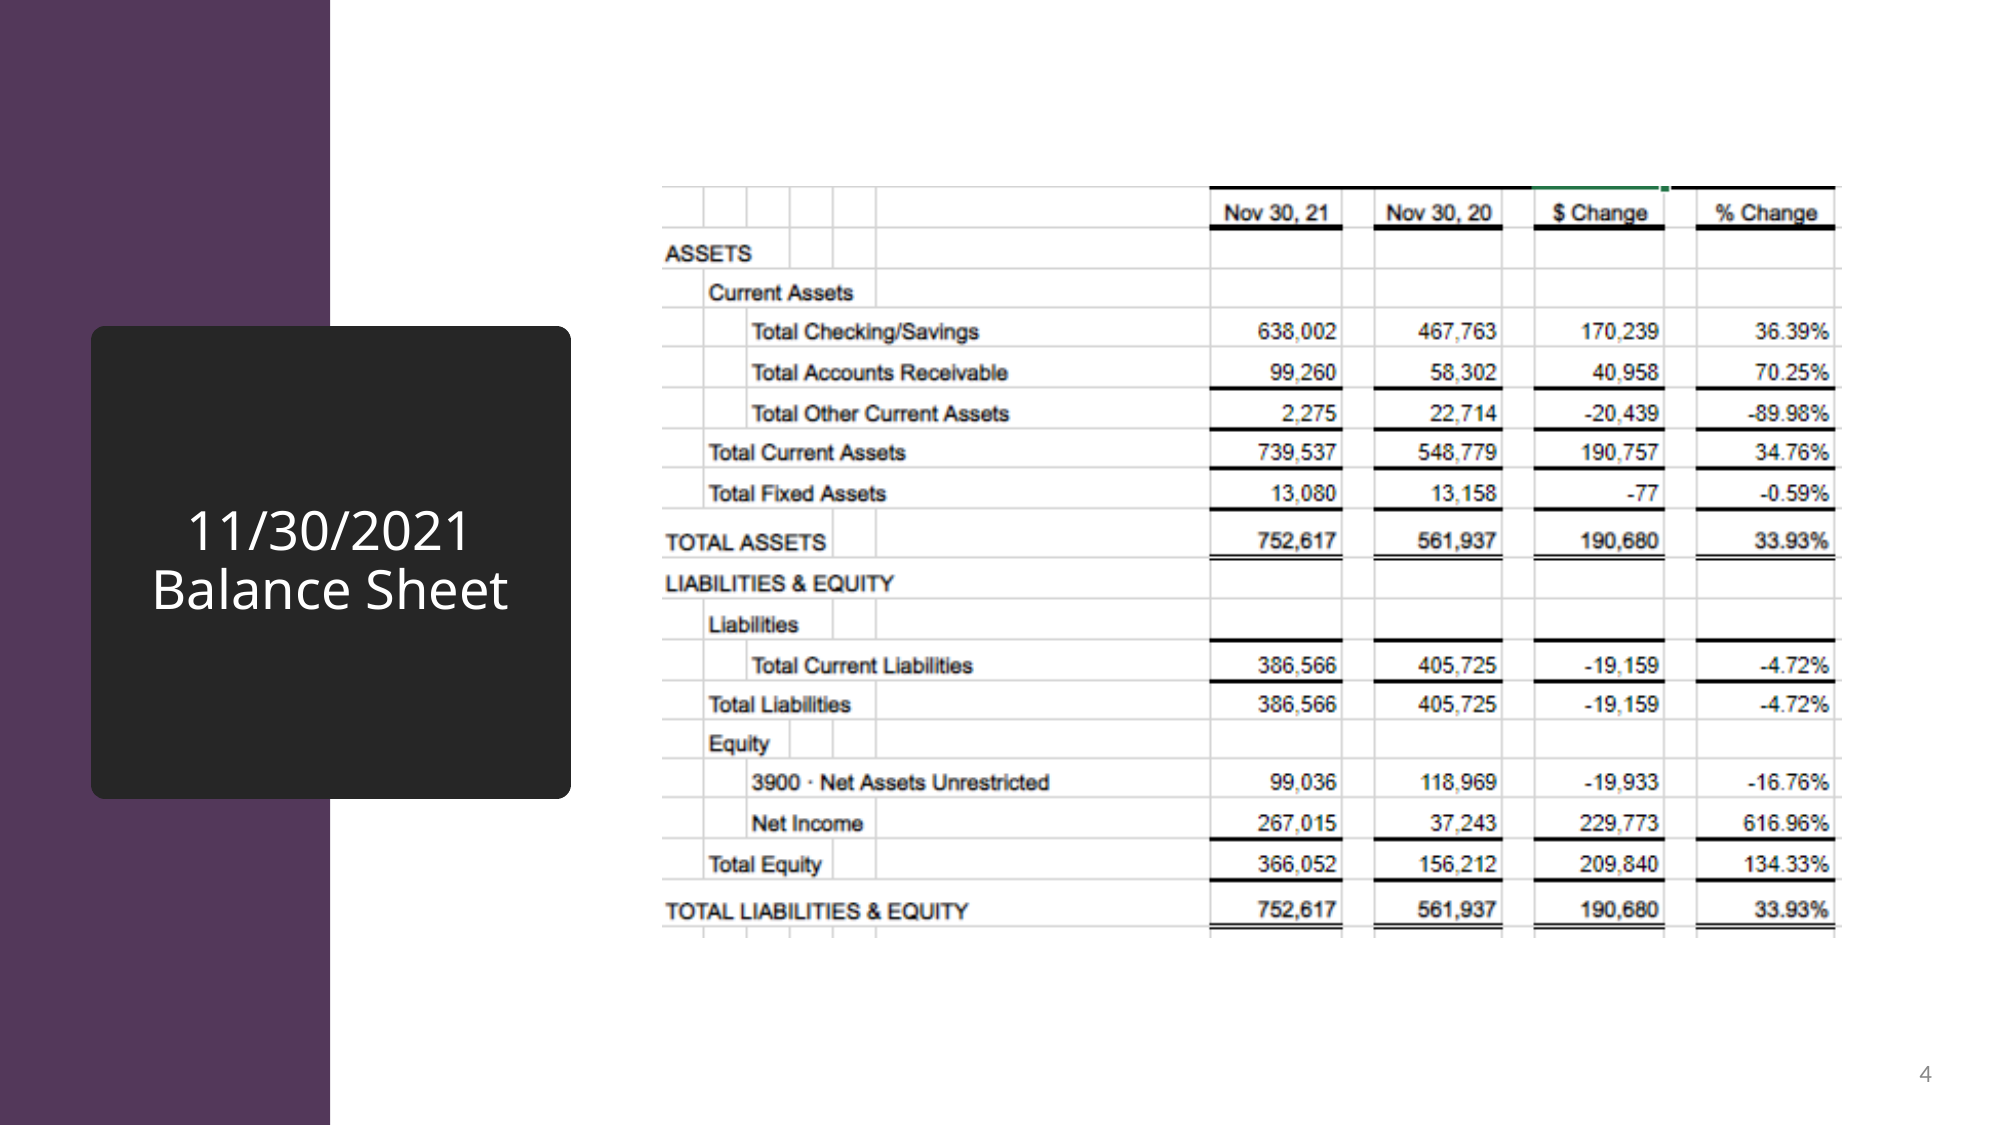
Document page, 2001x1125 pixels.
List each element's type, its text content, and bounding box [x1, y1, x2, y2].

slide_number 4 [1855, 1042, 1948, 1103]
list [662, 186, 1842, 939]
text_box [331, 0, 2000, 1125]
text_box [0, 0, 331, 1125]
title 11/30/2021 Balance Sheet [105, 340, 557, 785]
